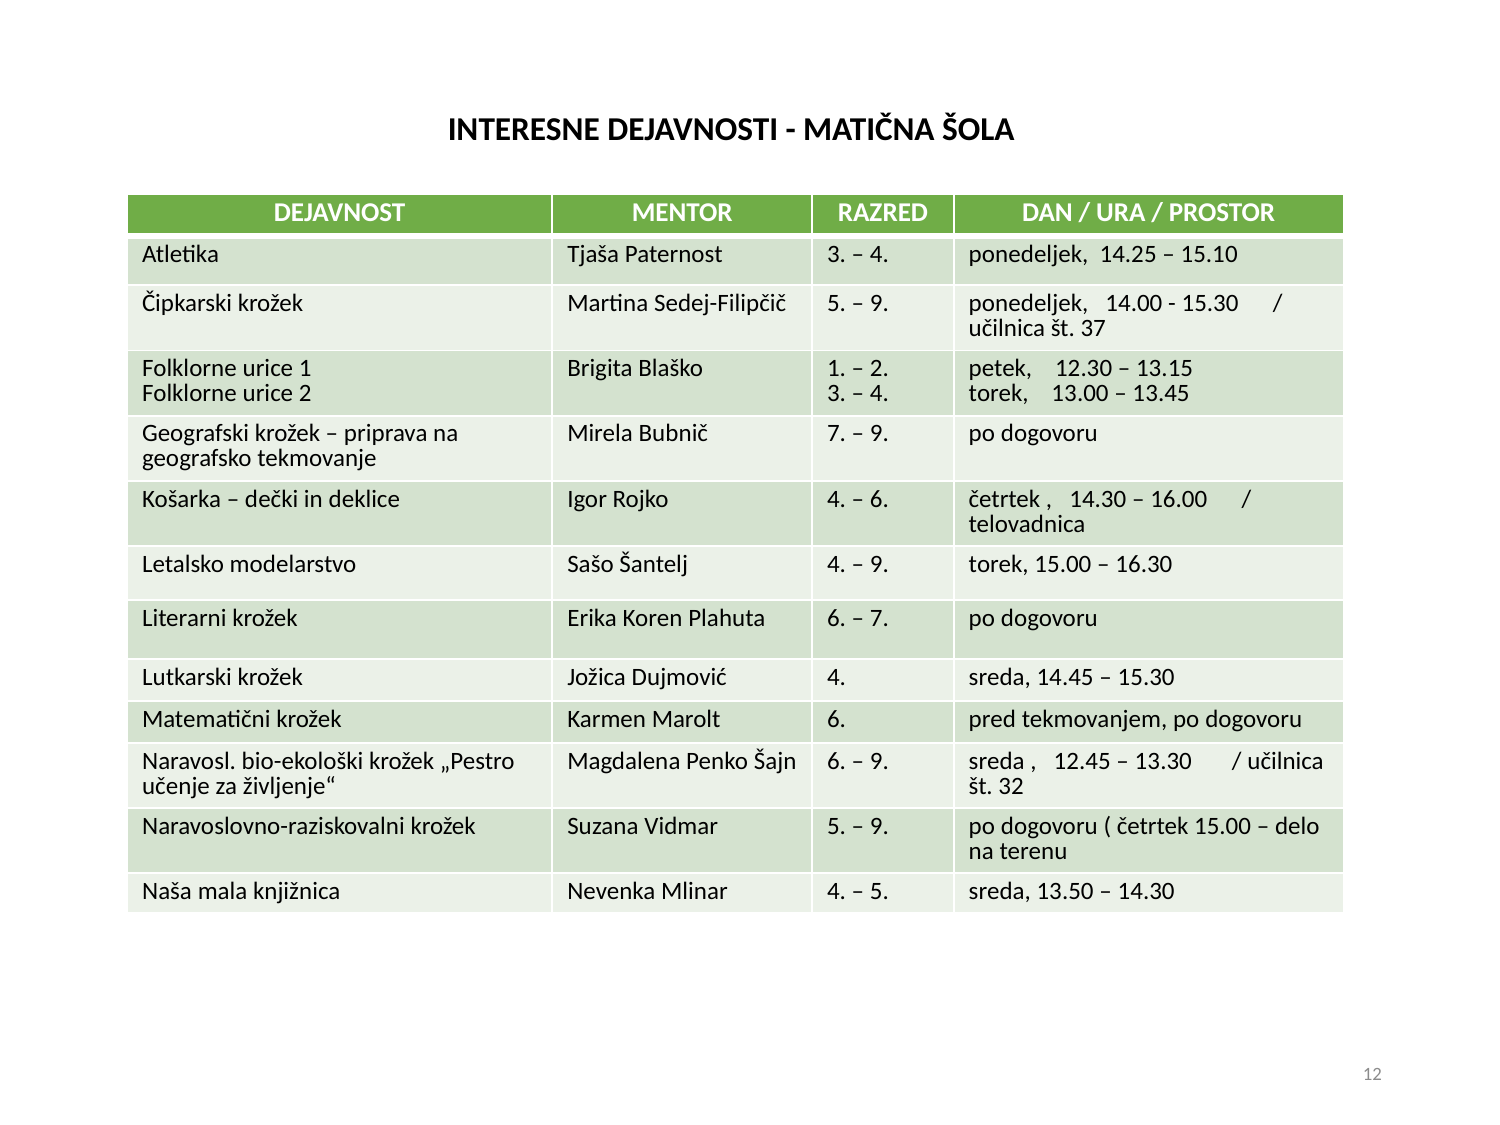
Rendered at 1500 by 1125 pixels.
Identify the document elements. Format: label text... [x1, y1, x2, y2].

table_cell Igor Rojko [553, 482, 811, 545]
slide_number 12 [1059, 1042, 1397, 1103]
table_cell po dogovoru ( četrtek 15.00 – delo na terenu [955, 809, 1343, 872]
table_cell Brigita Blaško [553, 351, 811, 415]
table_header RAZRED [813, 195, 953, 233]
table_cell Naša mala knjižnica [128, 874, 551, 912]
table_cell 6. – 7. [813, 601, 953, 658]
table_cell 3. – 4. [813, 239, 953, 284]
table_cell 5. – 9. [813, 286, 953, 350]
table_cell 6. – 9. [813, 744, 953, 807]
table_cell 4. – 9. [813, 547, 953, 599]
table_cell Naravosl. bio-ekološki krožek „Pestro učenje za življenje“ [128, 744, 551, 807]
table_cell 4. [813, 660, 953, 700]
text_box INTERESNE DEJAVNOSTI - MATIČNA ŠOLA [88, 104, 1383, 170]
table_cell Letalsko modelarstvo [128, 547, 551, 599]
table_cell Matematični krožek [128, 702, 551, 742]
table_cell Atletika [128, 239, 551, 284]
table_cell po dogovoru [955, 417, 1343, 480]
table_cell Lutkarski krožek [128, 660, 551, 700]
table_cell Folklorne urice 1 Folklorne urice 2 [128, 351, 551, 415]
table_cell Literarni krožek [128, 601, 551, 658]
table_cell 7. – 9. [813, 417, 953, 480]
table_cell Geografski krožek – priprava na geografsko tekmovanje [128, 417, 551, 480]
table_cell Erika Koren Plahuta [553, 601, 811, 658]
table_cell Košarka – dečki in deklice [128, 482, 551, 545]
table_cell sreda , 12.45 – 13.30 / učilnica št. 32 [955, 744, 1343, 807]
table_cell Suzana Vidmar [553, 809, 811, 872]
table_cell 1. – 2. 3. – 4. [813, 351, 953, 415]
table_cell ponedeljek, 14.00 - 15.30 / učilnica št. 37 [955, 286, 1343, 350]
table_cell 4. – 6. [813, 482, 953, 545]
table_cell Magdalena Penko Šajn [553, 744, 811, 807]
table_cell Jožica Dujmović [553, 660, 811, 700]
table_cell Martina Sedej-Filipčič [553, 286, 811, 350]
table_cell petek, 12.30 – 13.15 torek, 13.00 – 13.45 [955, 351, 1343, 415]
table_cell pred tekmovanjem, po dogovoru [955, 702, 1343, 742]
table_cell sreda, 14.45 – 15.30 [955, 660, 1343, 700]
table_cell četrtek , 14.30 – 16.00 / telovadnica [955, 482, 1343, 545]
table_cell ponedeljek, 14.25 – 15.10 [955, 239, 1343, 284]
table_header MENTOR [553, 195, 811, 233]
table_cell Čipkarski krožek [128, 286, 551, 350]
table_cell torek, 15.00 – 16.30 [955, 547, 1343, 599]
table_cell 4. – 5. [813, 874, 953, 912]
table_header DAN / URA / PROSTOR [955, 195, 1343, 233]
table_cell Nevenka Mlinar [553, 874, 811, 912]
table_cell Naravoslovno-raziskovalni krožek [128, 809, 551, 872]
table_header DEJAVNOST [128, 195, 551, 233]
table_cell sreda, 13.50 – 14.30 [955, 874, 1343, 912]
table_cell Mirela Bubnič [553, 417, 811, 480]
table_cell 5. – 9. [813, 809, 953, 872]
table_cell 6. [813, 702, 953, 742]
table_cell Karmen Marolt [553, 702, 811, 742]
table_cell Sašo Šantelj [553, 547, 811, 599]
table_cell Tjaša Paternost [553, 239, 811, 284]
table_cell po dogovoru [955, 601, 1343, 658]
